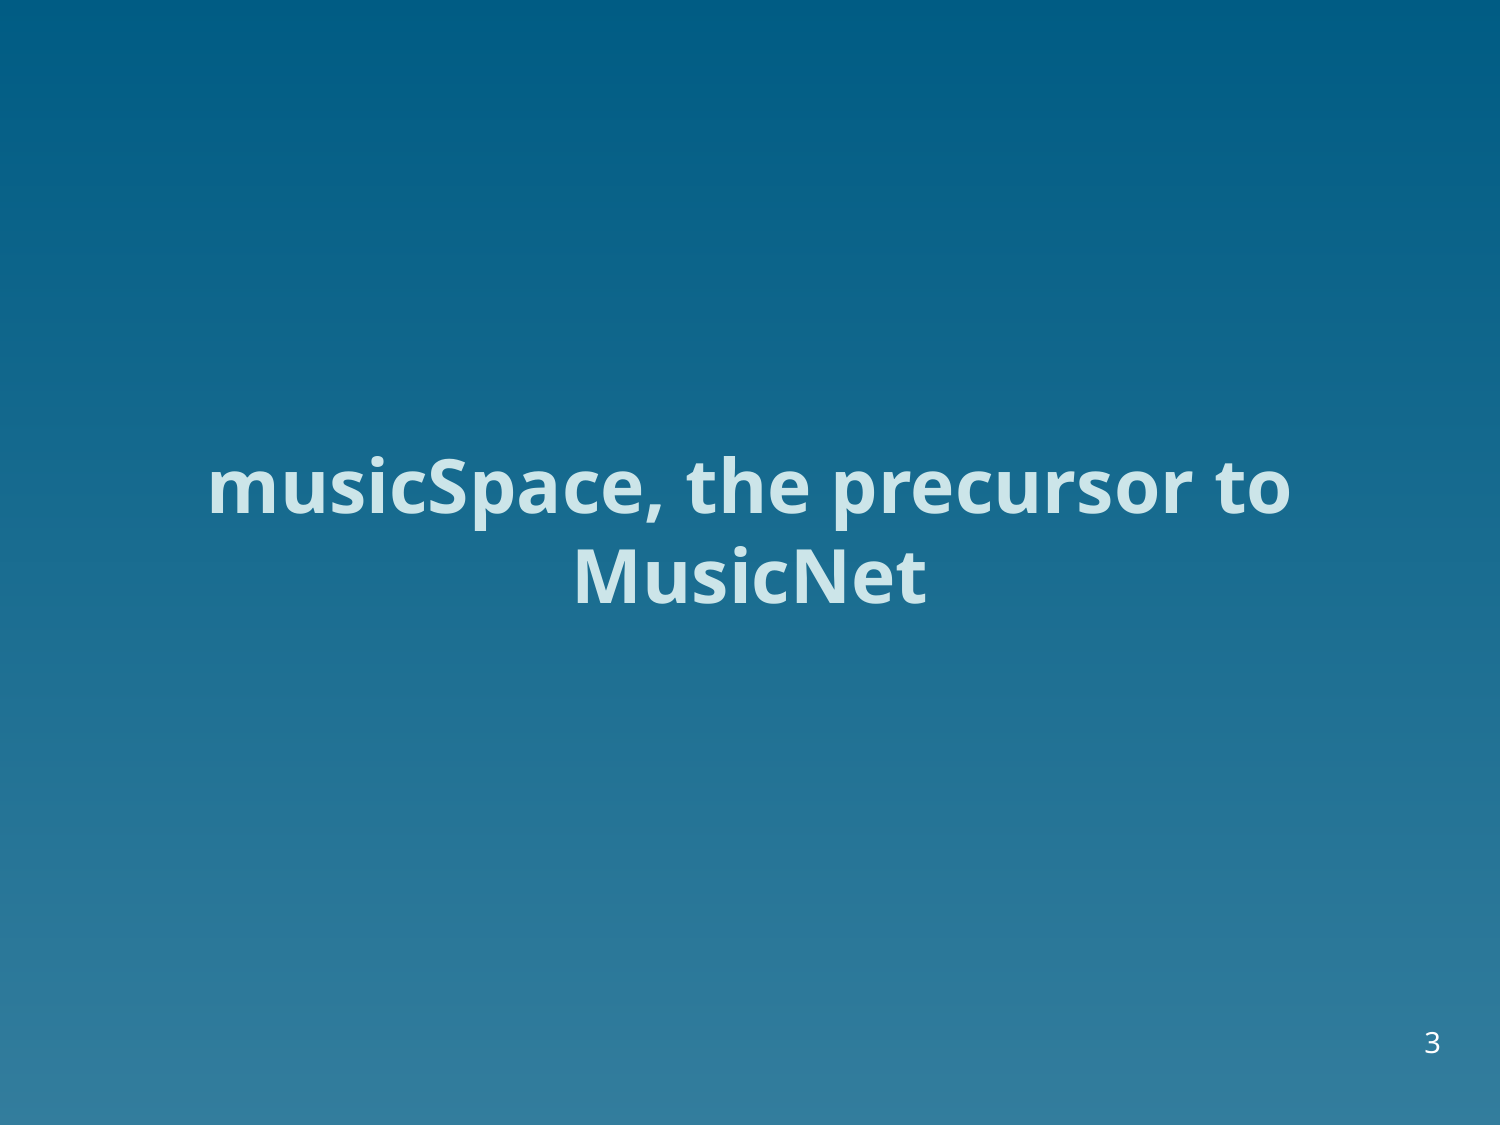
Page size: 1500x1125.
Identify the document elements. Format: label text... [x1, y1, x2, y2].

slide_number 3 [1127, 1034, 1442, 1065]
title musicSpace, the precursor to MusicNet [58, 398, 1442, 619]
